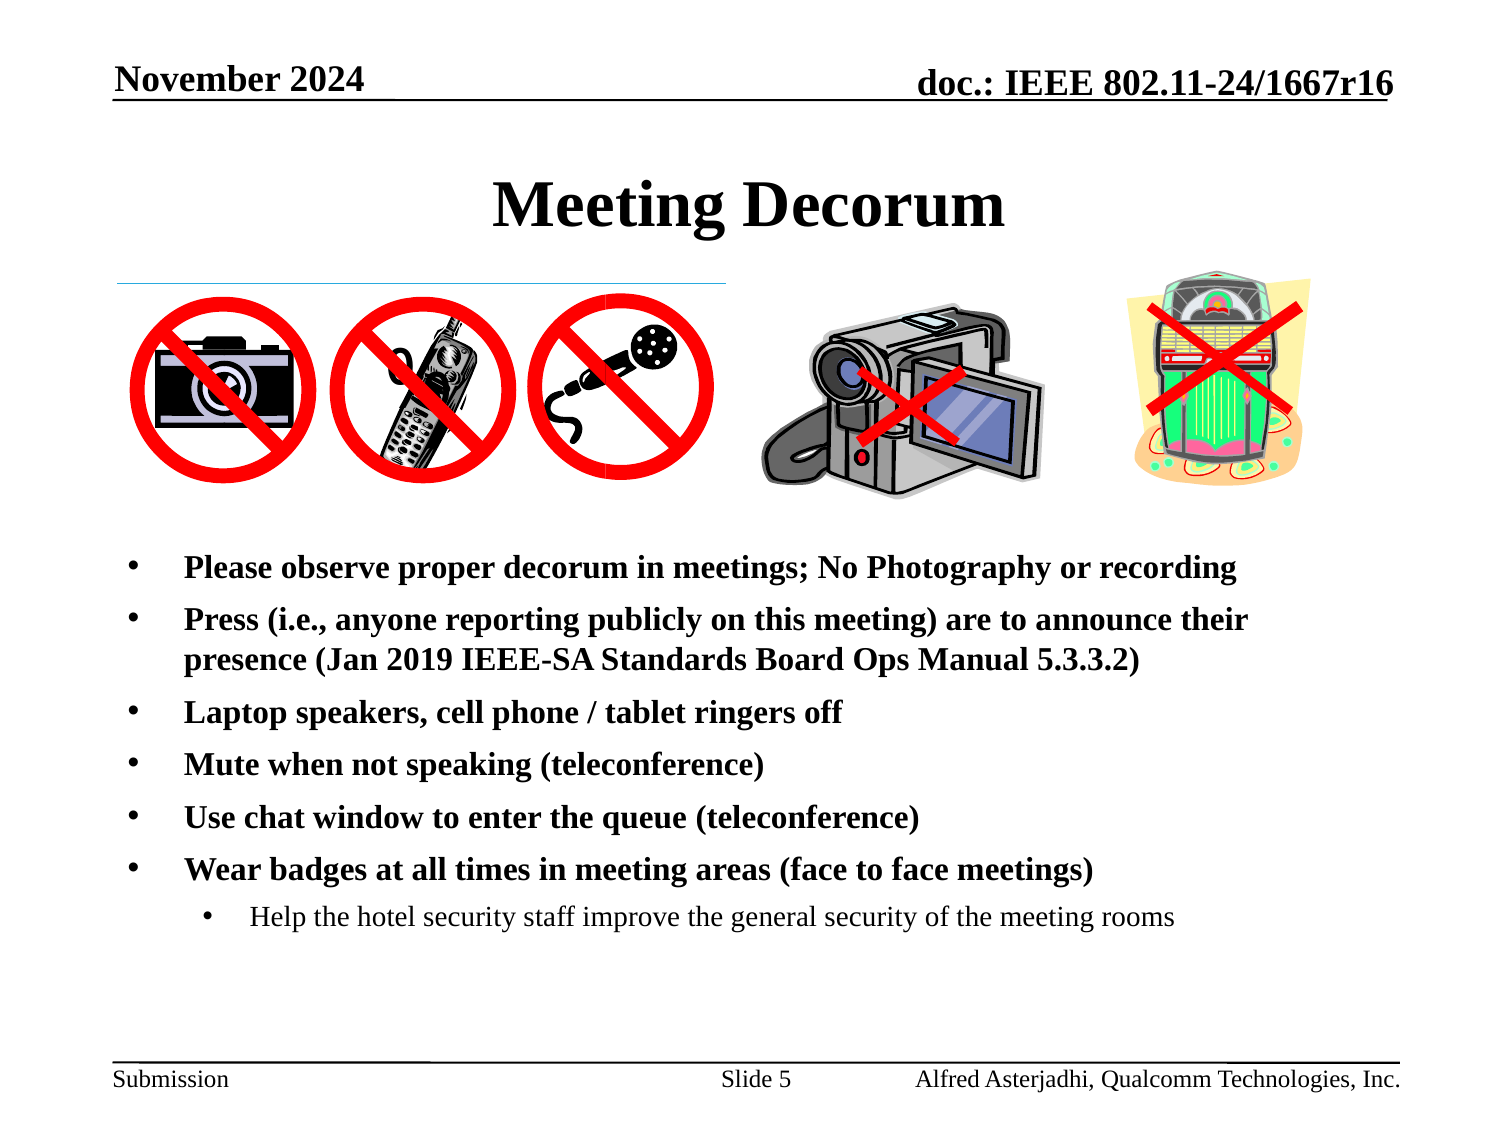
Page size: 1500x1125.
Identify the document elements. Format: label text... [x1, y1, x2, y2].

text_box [761, 302, 1046, 500]
title Meeting Decorum [112, 112, 1388, 288]
list Please observe proper decorum in meetings; No Photography or recording Press (i.e., anyone reporting publicly on this meeting) are to announce their presence (Jan 2019 IEEE-SA Standards Board Ops Manual 5.3.3.2) Laptop speakers, cell phone / tablet ringers off Mute when not speaking (teleconference) Use chat window to enter the queue (teleconference) Wear badges at all times in meeting areas (face to face meetings) Help the hotel security staff improve the general security of the meeting rooms [112, 537, 1388, 1000]
slide_number Slide 5 [712, 1061, 800, 1123]
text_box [1126, 270, 1311, 487]
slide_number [114, 54, 423, 100]
footer Alfred Asterjadhi, Qualcomm Technologies, Inc. [878, 1061, 1402, 1093]
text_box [117, 283, 727, 484]
